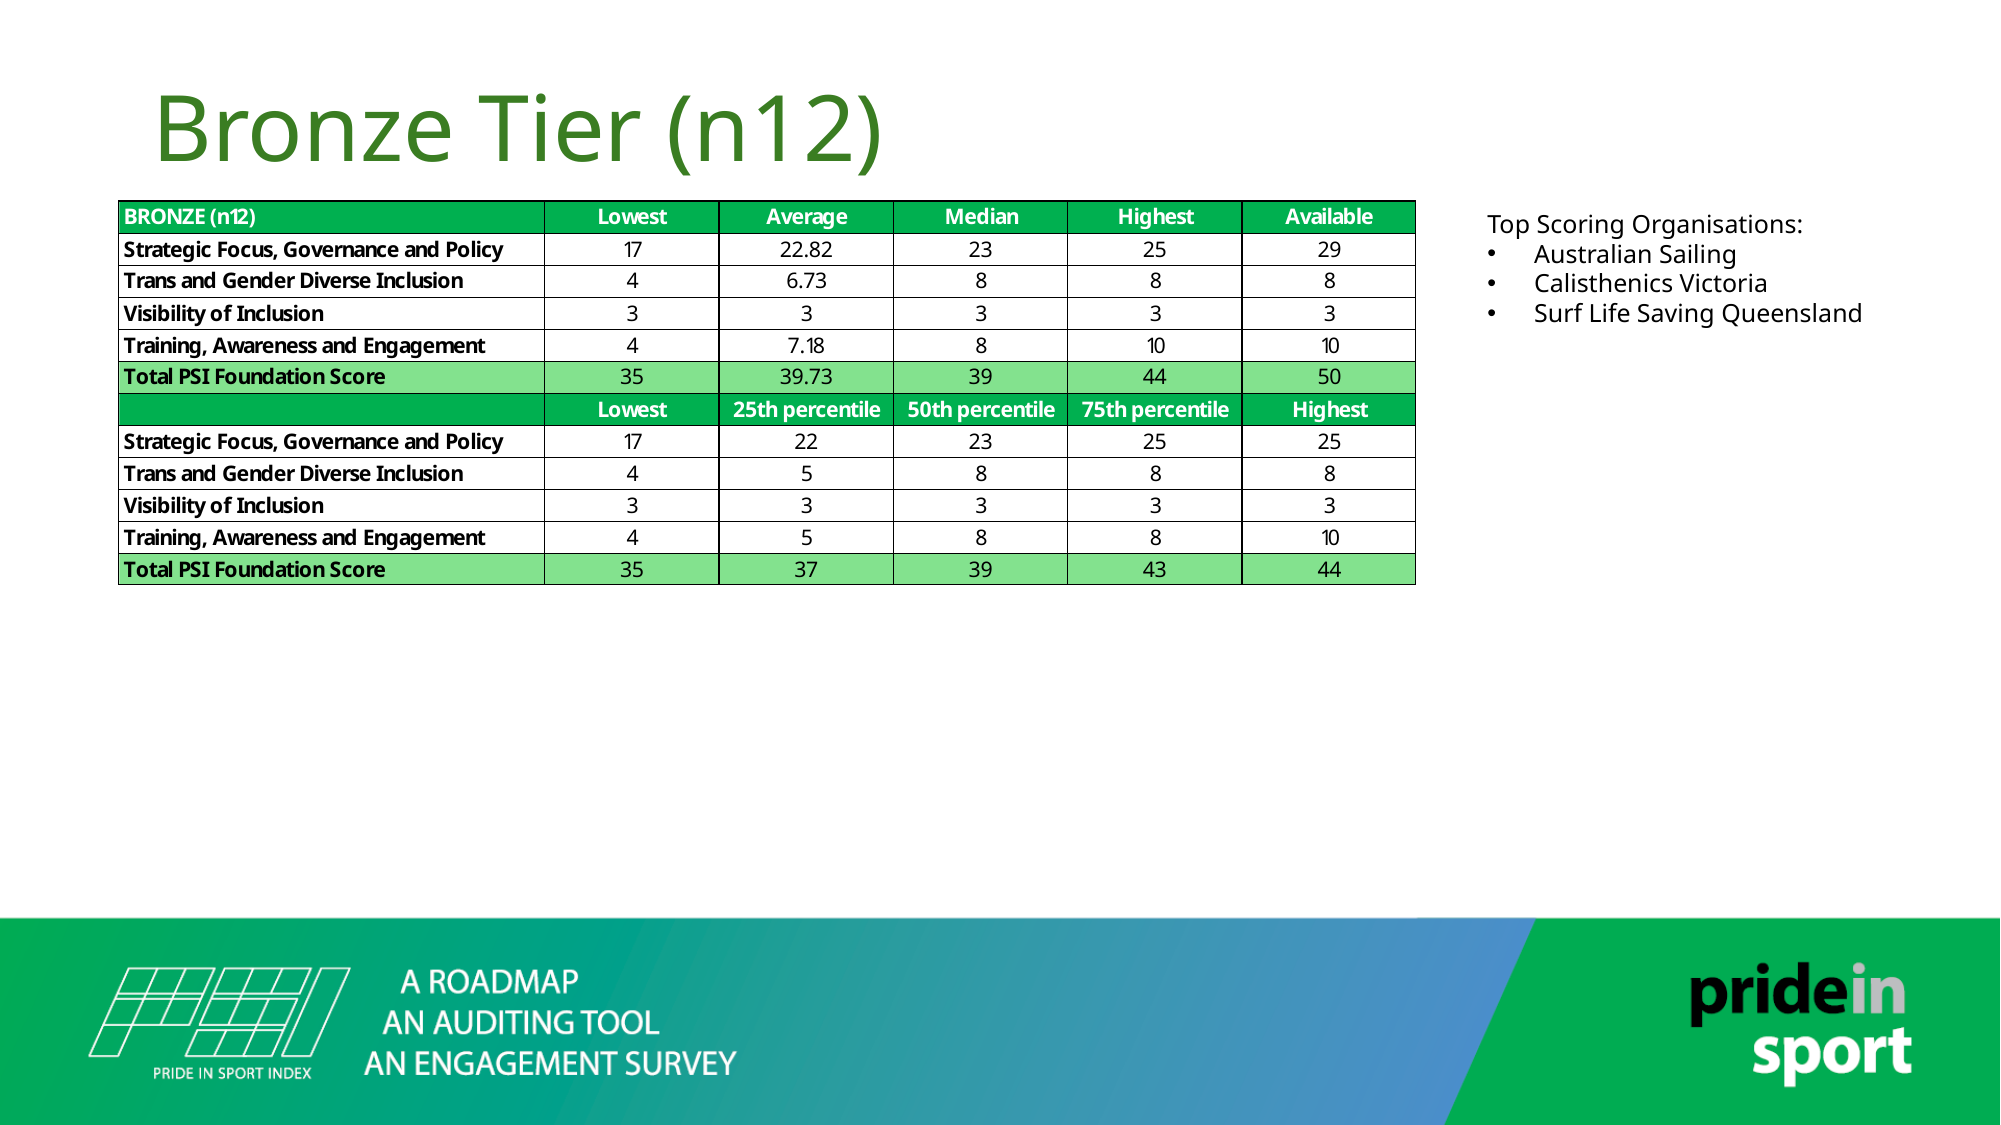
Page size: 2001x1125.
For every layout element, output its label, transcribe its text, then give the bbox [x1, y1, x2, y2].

text_box Top Scoring Organisations: Australian Sailing Calisthenics Victoria Surf Life Saving Queensland [1472, 200, 1879, 336]
picture [0, 0, 2000, 1125]
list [117, 200, 1418, 587]
title Bronze Tier (n12) [137, 59, 1863, 204]
